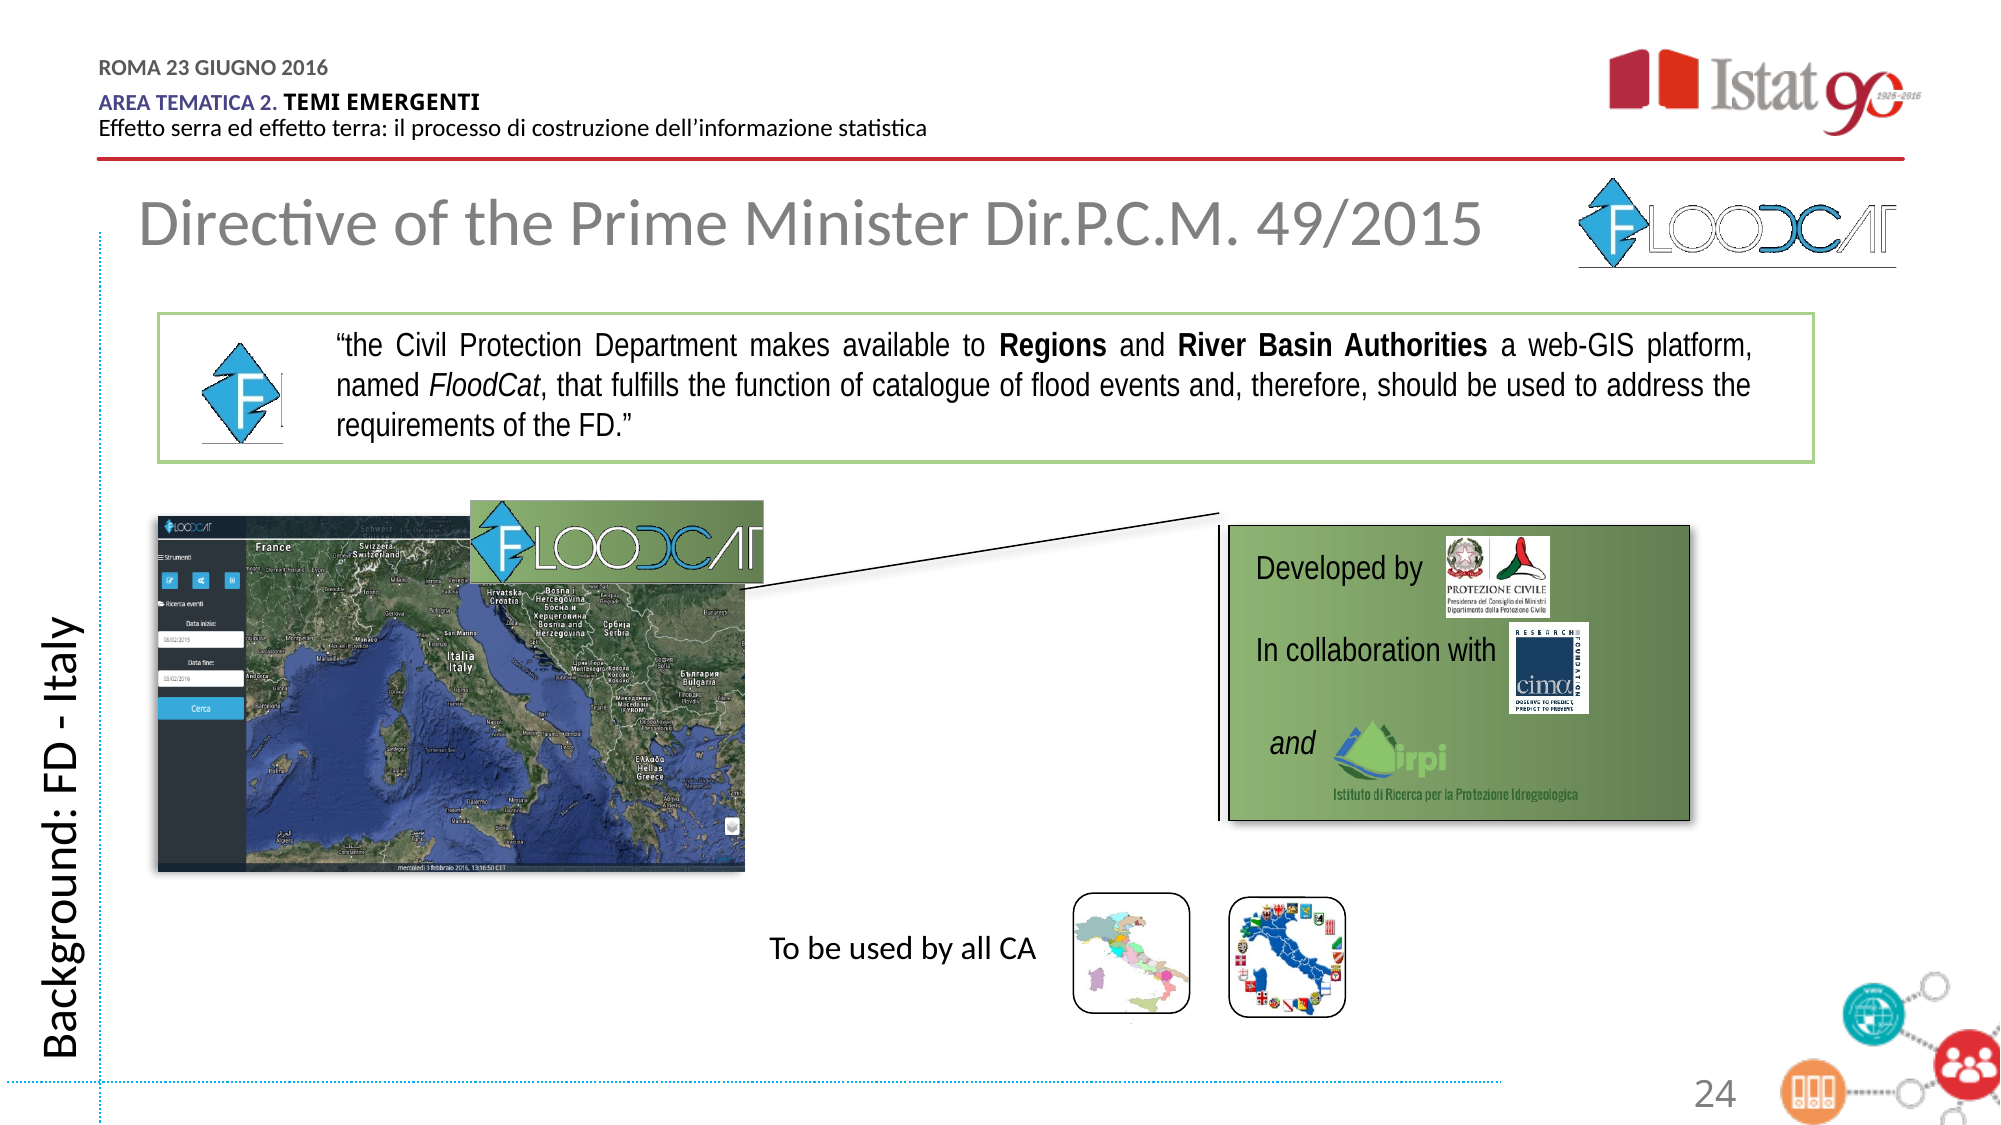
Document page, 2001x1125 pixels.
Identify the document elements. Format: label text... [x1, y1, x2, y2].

slide_number 24 [1633, 1062, 1752, 1116]
picture [1225, 893, 1352, 1020]
picture [1602, 29, 1928, 159]
picture [201, 343, 284, 444]
picture [158, 501, 763, 872]
text_box [157, 312, 1815, 464]
text_box Directive of the Prime Minister Dir.P.C.M. 49/2015 [124, 171, 1609, 267]
picture [1070, 908, 1191, 1029]
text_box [1229, 525, 1690, 821]
picture [1578, 178, 1897, 268]
text_box Background: FD - Italy [18, 302, 94, 1076]
text_box To be used by all CA [754, 918, 1070, 974]
text_box [1074, 893, 1189, 908]
